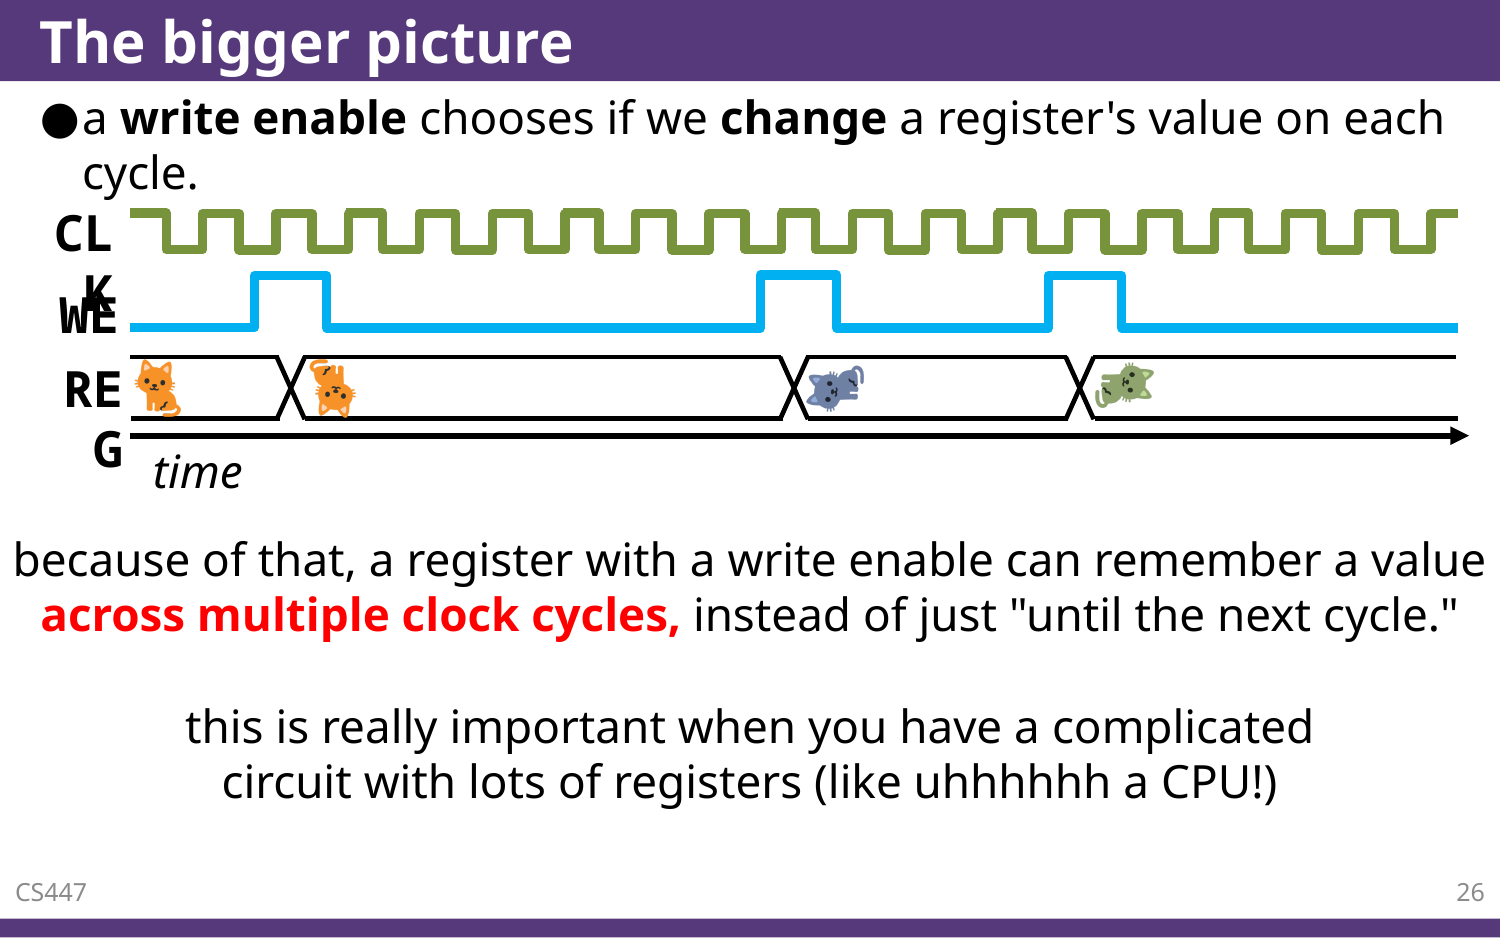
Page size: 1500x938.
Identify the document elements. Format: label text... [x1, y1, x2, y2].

slide_number 26 [1387, 868, 1500, 919]
text_box because of that, a register with a write enable can remember a value across multiple clock cycles, instead of just "until the next cycle." [0, 523, 1500, 649]
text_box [20, 349, 1458, 427]
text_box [12, 193, 1459, 270]
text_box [17, 274, 1458, 351]
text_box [129, 435, 1470, 507]
text_box this is really important when you have a complicated circuit with lots of registers (like uhhhhhh a CPU!) [161, 690, 1339, 815]
footer CS447 [0, 868, 200, 919]
title The bigger picture [24, 0, 1500, 81]
list a write enable chooses if we change a register's value on each cycle. [24, 81, 1500, 163]
